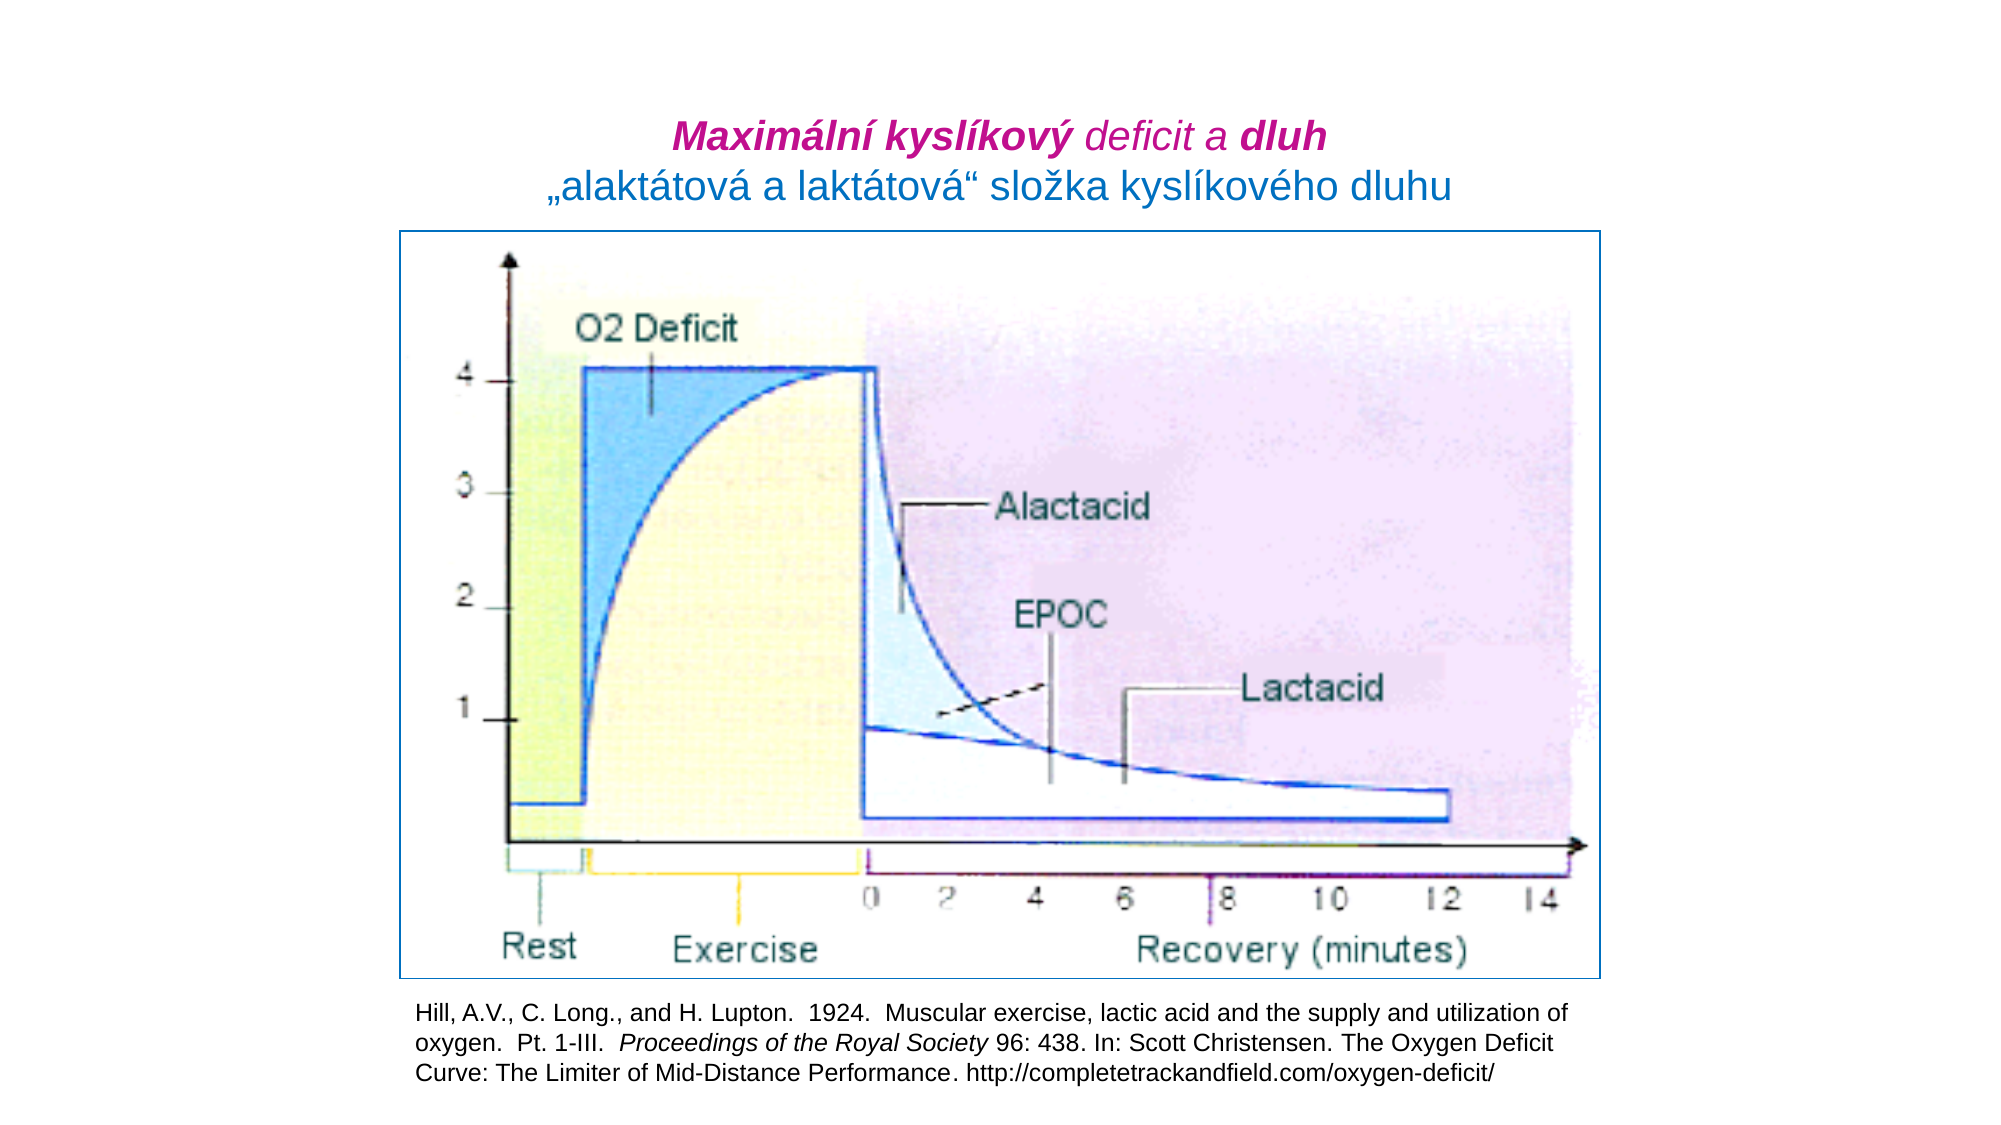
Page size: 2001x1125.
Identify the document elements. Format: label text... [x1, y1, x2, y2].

picture [400, 231, 1600, 979]
text_box Hill, A.V., C. Long., and H. Lupton. 1924. Muscular exercise, lactic acid and the supply and utilization of oxygen. Pt. 1-III. Proceedings of the Royal Society 96: 438. In: Scott Christensen. The Oxygen Deficit Curve: The Limiter of Mid-Distance Performance. http://completetrackandfield.com/oxygen-deficit/ [400, 989, 1600, 1094]
text_box Maximální kyslíkový deficit a dluh „alaktátová a laktátová“ složka kyslíkového dluhu [400, 101, 1600, 217]
